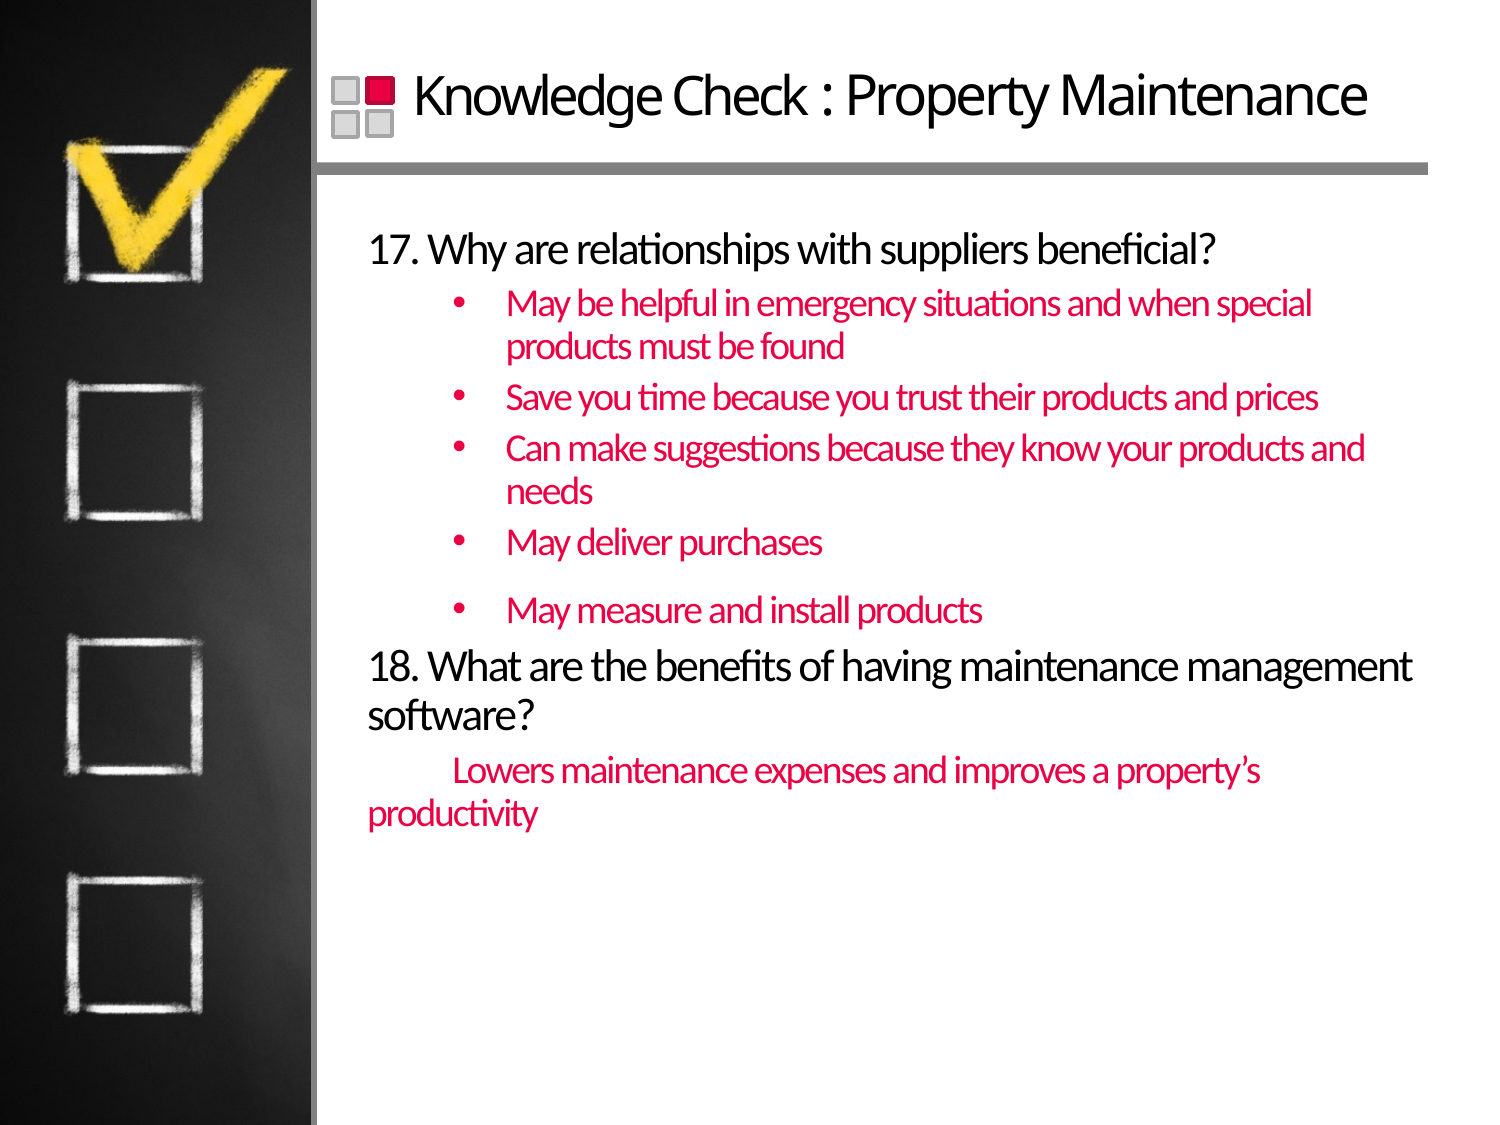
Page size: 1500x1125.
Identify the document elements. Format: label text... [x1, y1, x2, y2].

title Knowledge Check : Property Maintenance [412, 45, 1408, 150]
list 17. Why are relationships with suppliers beneficial? May be helpful in emergency situations and when special products must be found Save you time because you trust their products and prices Can make suggestions because they know your products and needs May deliver purchases May measure and install products 18. What are the benefits of having maintenance management software? Lowers maintenance expenses and improves a property’s productivity [367, 224, 1417, 1050]
picture [0, 0, 311, 1125]
